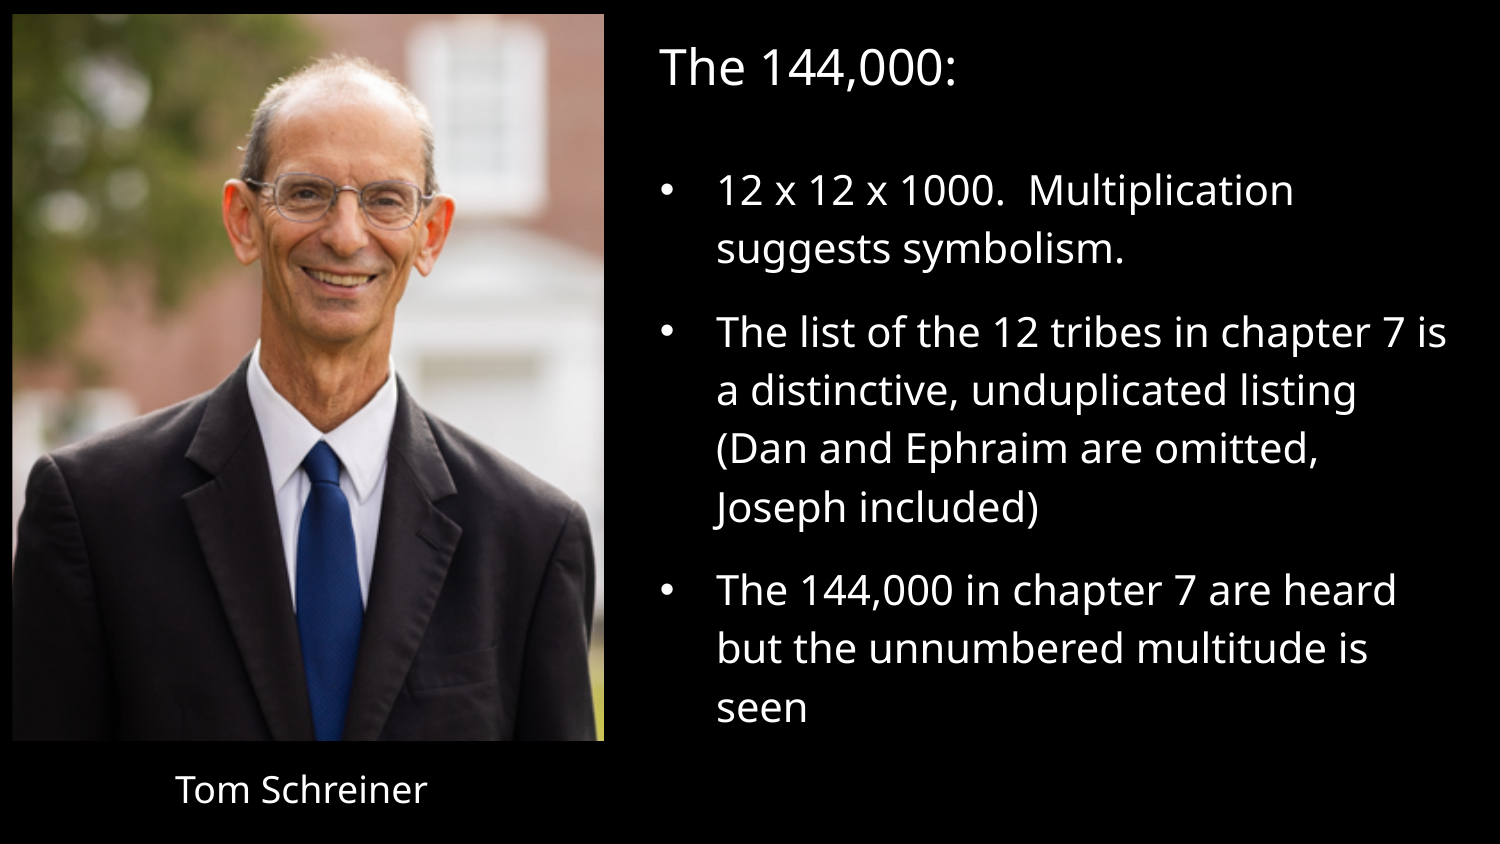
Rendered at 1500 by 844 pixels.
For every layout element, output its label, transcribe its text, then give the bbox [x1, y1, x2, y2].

text_box Tom Schreiner [0, 758, 604, 819]
text_box The 144,000: 12 x 12 x 1000. Multiplication suggests symbolism. The list of the 12 tribes in chapter 7 is a distinctive, unduplicated listing (Dan and Ephraim are omitted, Joseph included) The 144,000 in chapter 7 are heard but the unnumbered multitude is seen [645, 28, 1474, 813]
picture [12, 14, 605, 741]
